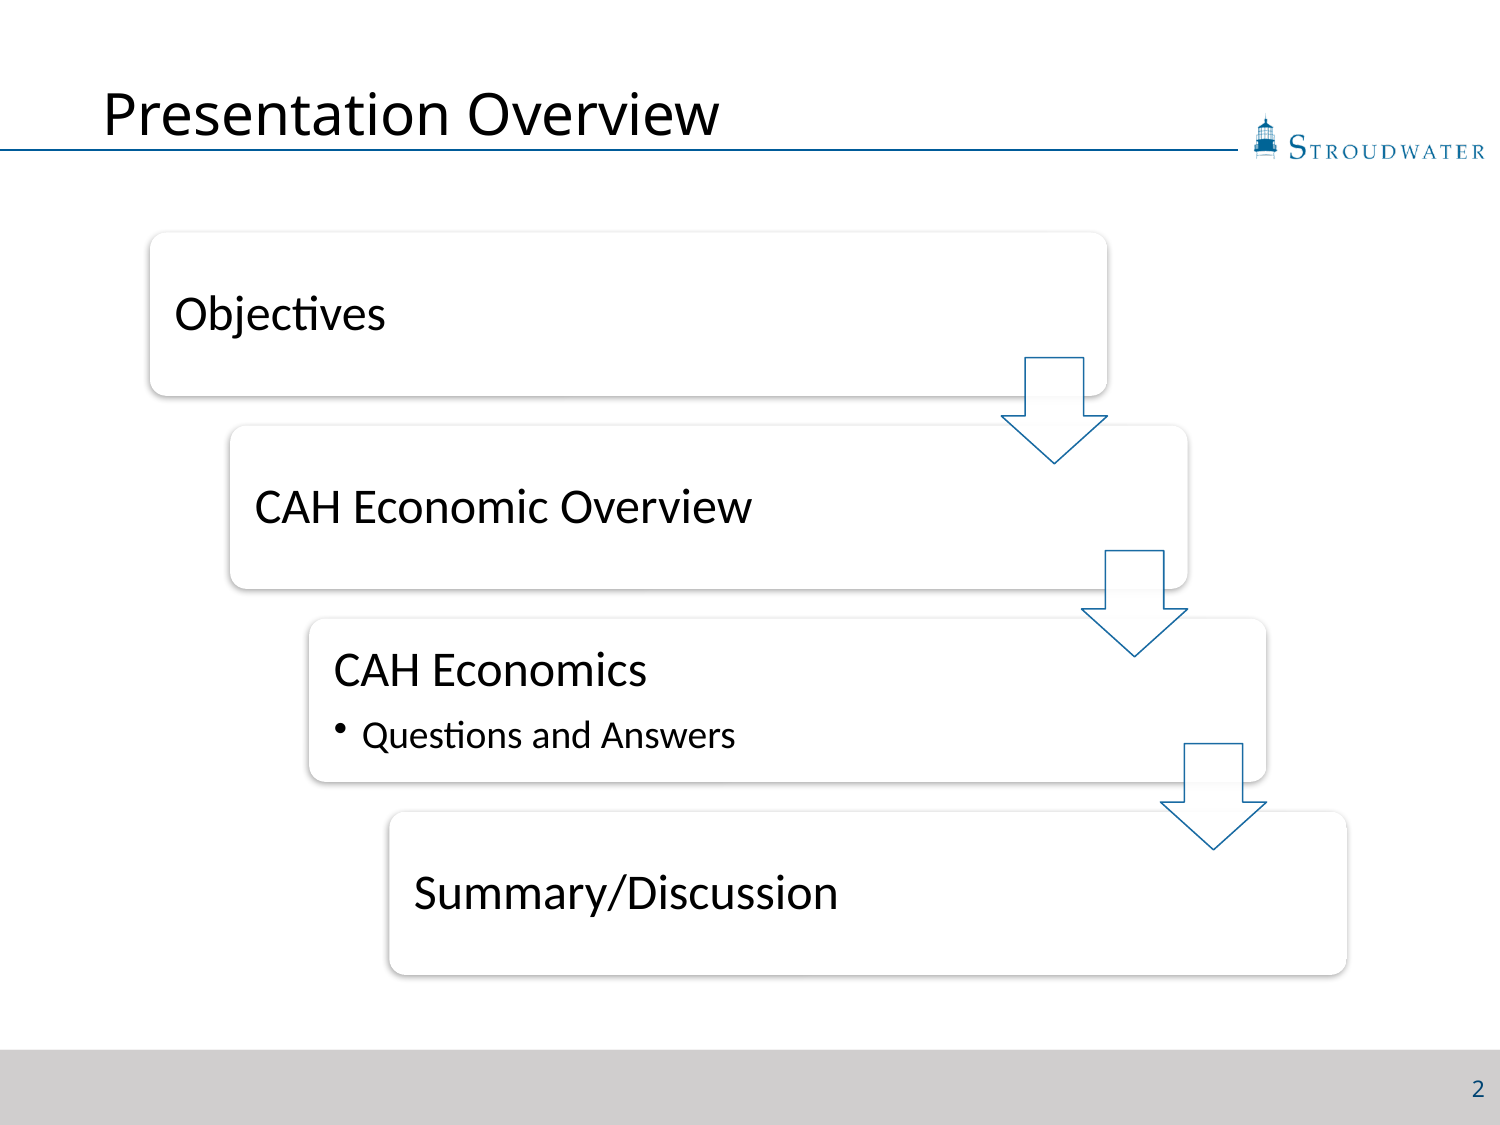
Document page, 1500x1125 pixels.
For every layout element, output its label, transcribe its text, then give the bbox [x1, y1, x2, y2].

picture [1250, 109, 1488, 163]
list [149, 232, 1348, 976]
slide_number 2 [1149, 1060, 1500, 1121]
title Presentation Overview [87, 75, 1138, 150]
